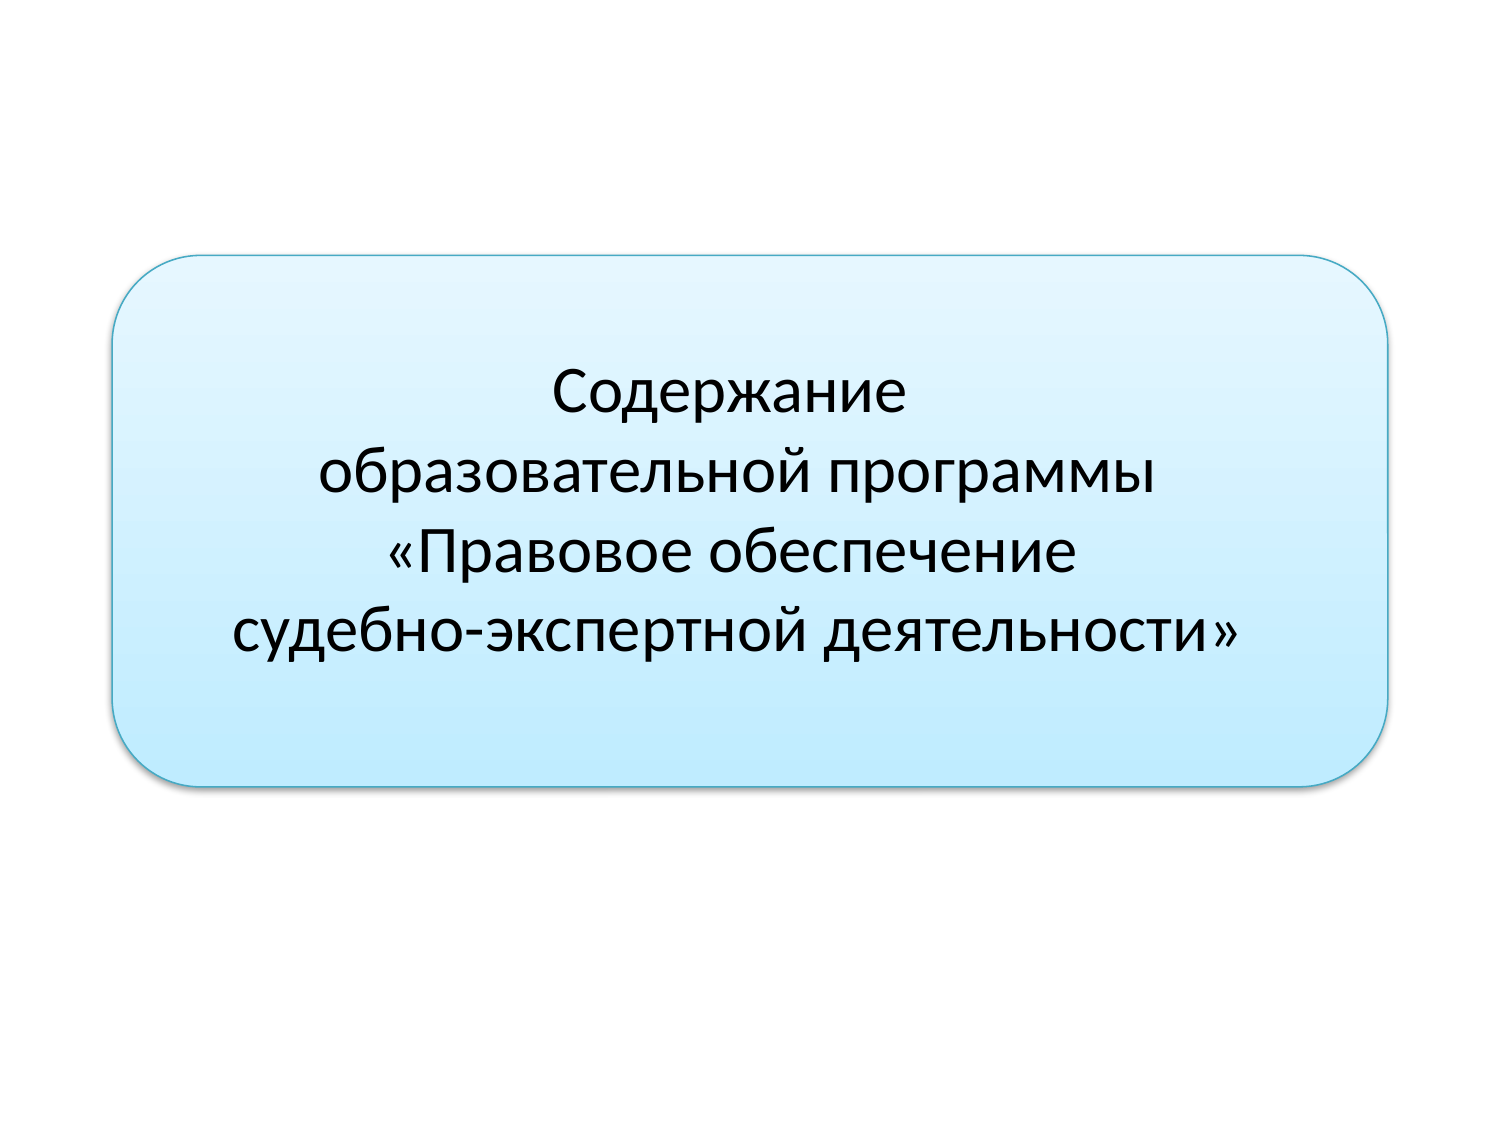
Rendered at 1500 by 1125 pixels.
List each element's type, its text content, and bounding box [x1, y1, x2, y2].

text_box [111, 254, 1389, 788]
text_box Содержание образовательной программы «Правовое обеспечение судебно-экспертной деятельности» [171, 338, 1306, 673]
